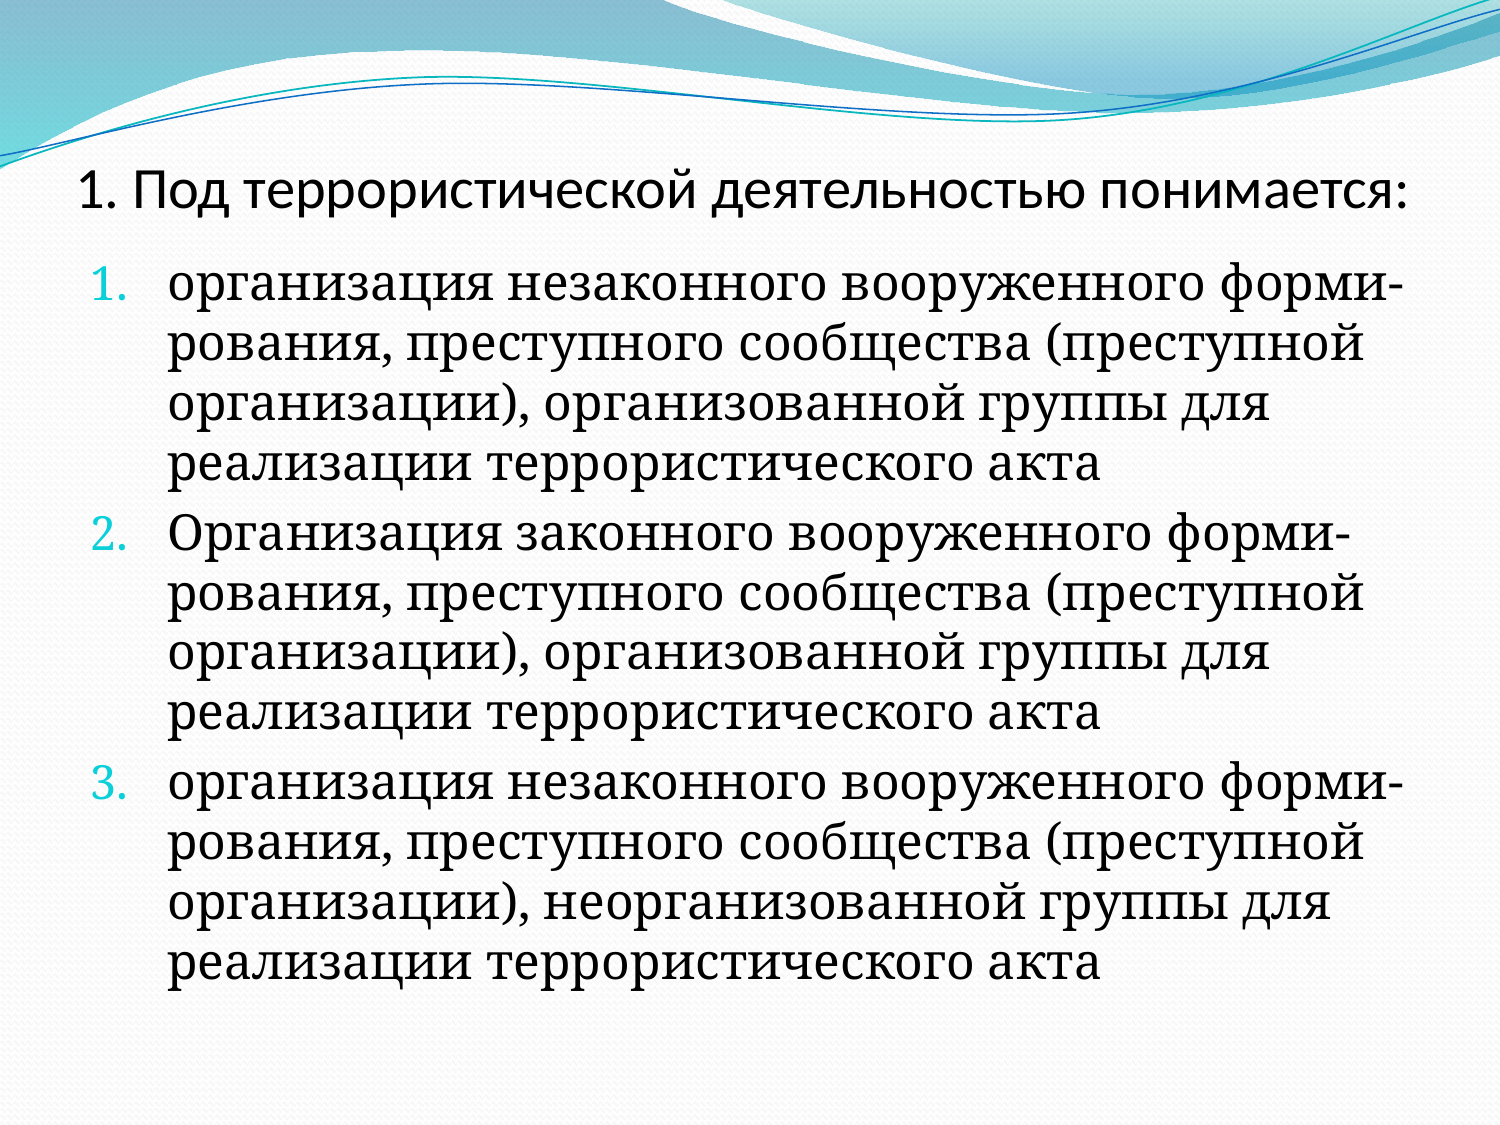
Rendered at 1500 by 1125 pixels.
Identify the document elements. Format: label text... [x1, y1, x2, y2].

list организация незаконного вооруженного форми-рования, преступного сообщества (преступной организации), организованной группы для реализации террористического акта Организация законного вооруженного форми-рования, преступного сообщества (преступной организации), организованной группы для реализации террористического акта организация незаконного вооруженного форми-рования, преступного сообщества (преступной организации), неорганизованной группы для реализации террористического акта [75, 243, 1425, 1038]
title 1. Под террористической деятельностью понимается: [75, 78, 1425, 243]
